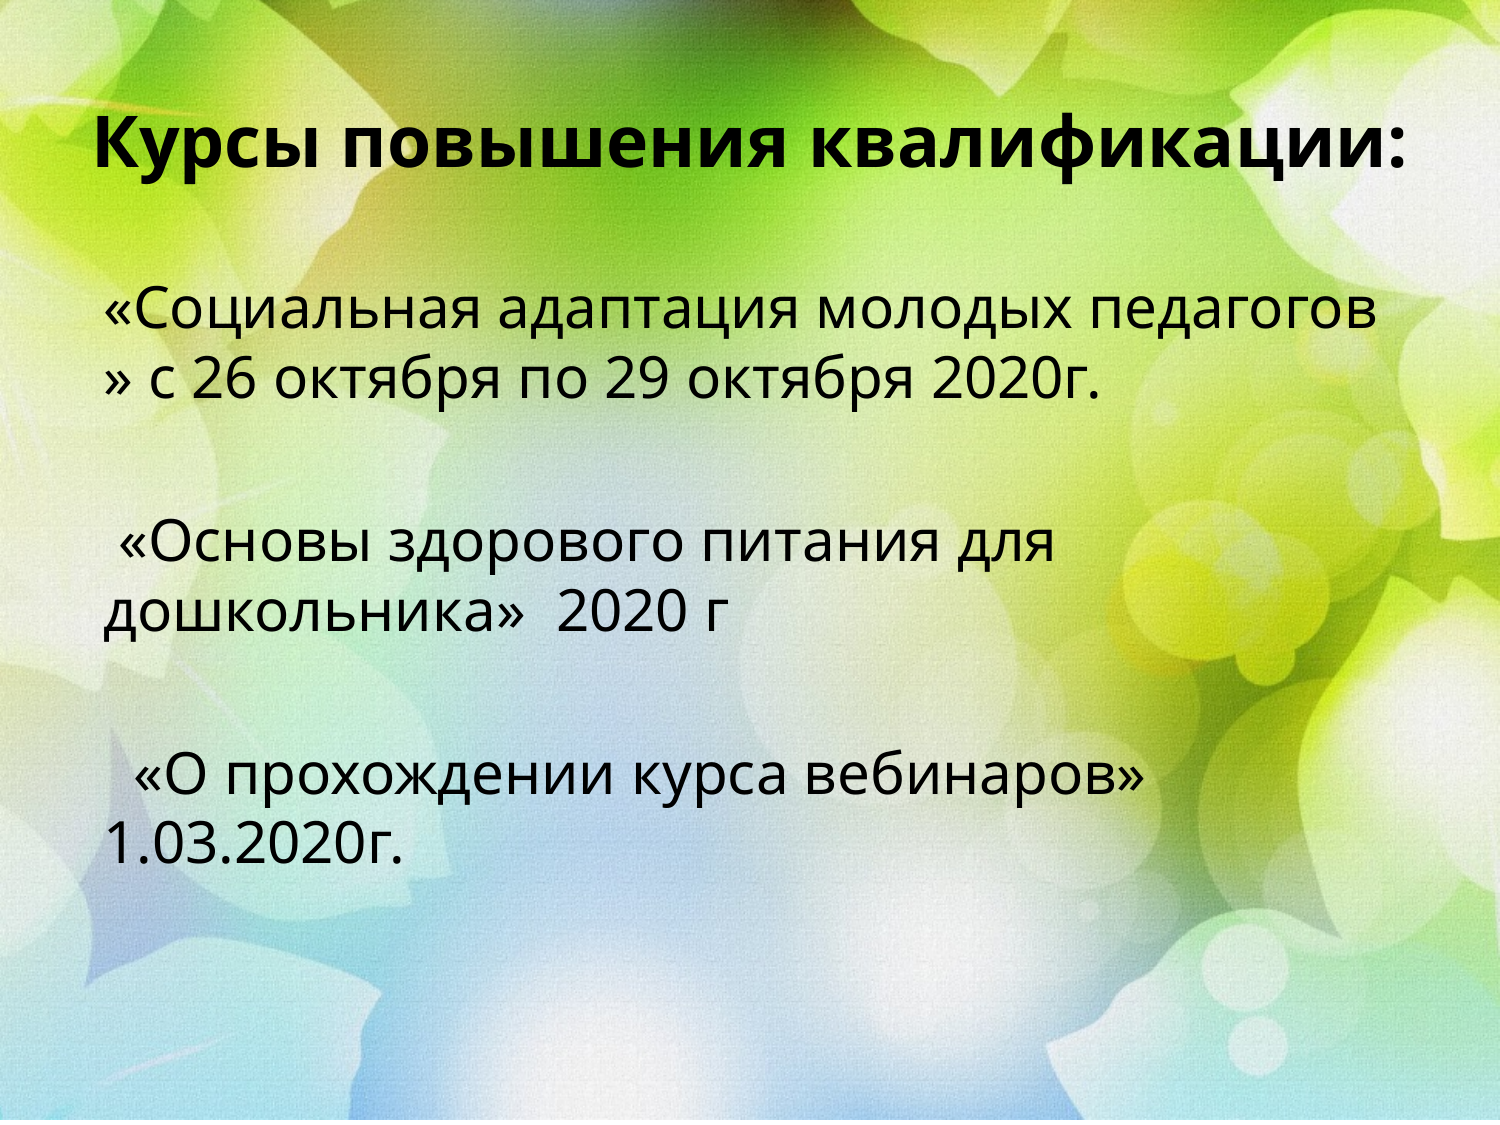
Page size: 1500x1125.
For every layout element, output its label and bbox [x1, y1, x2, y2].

list [0, 0, 1500, 1120]
